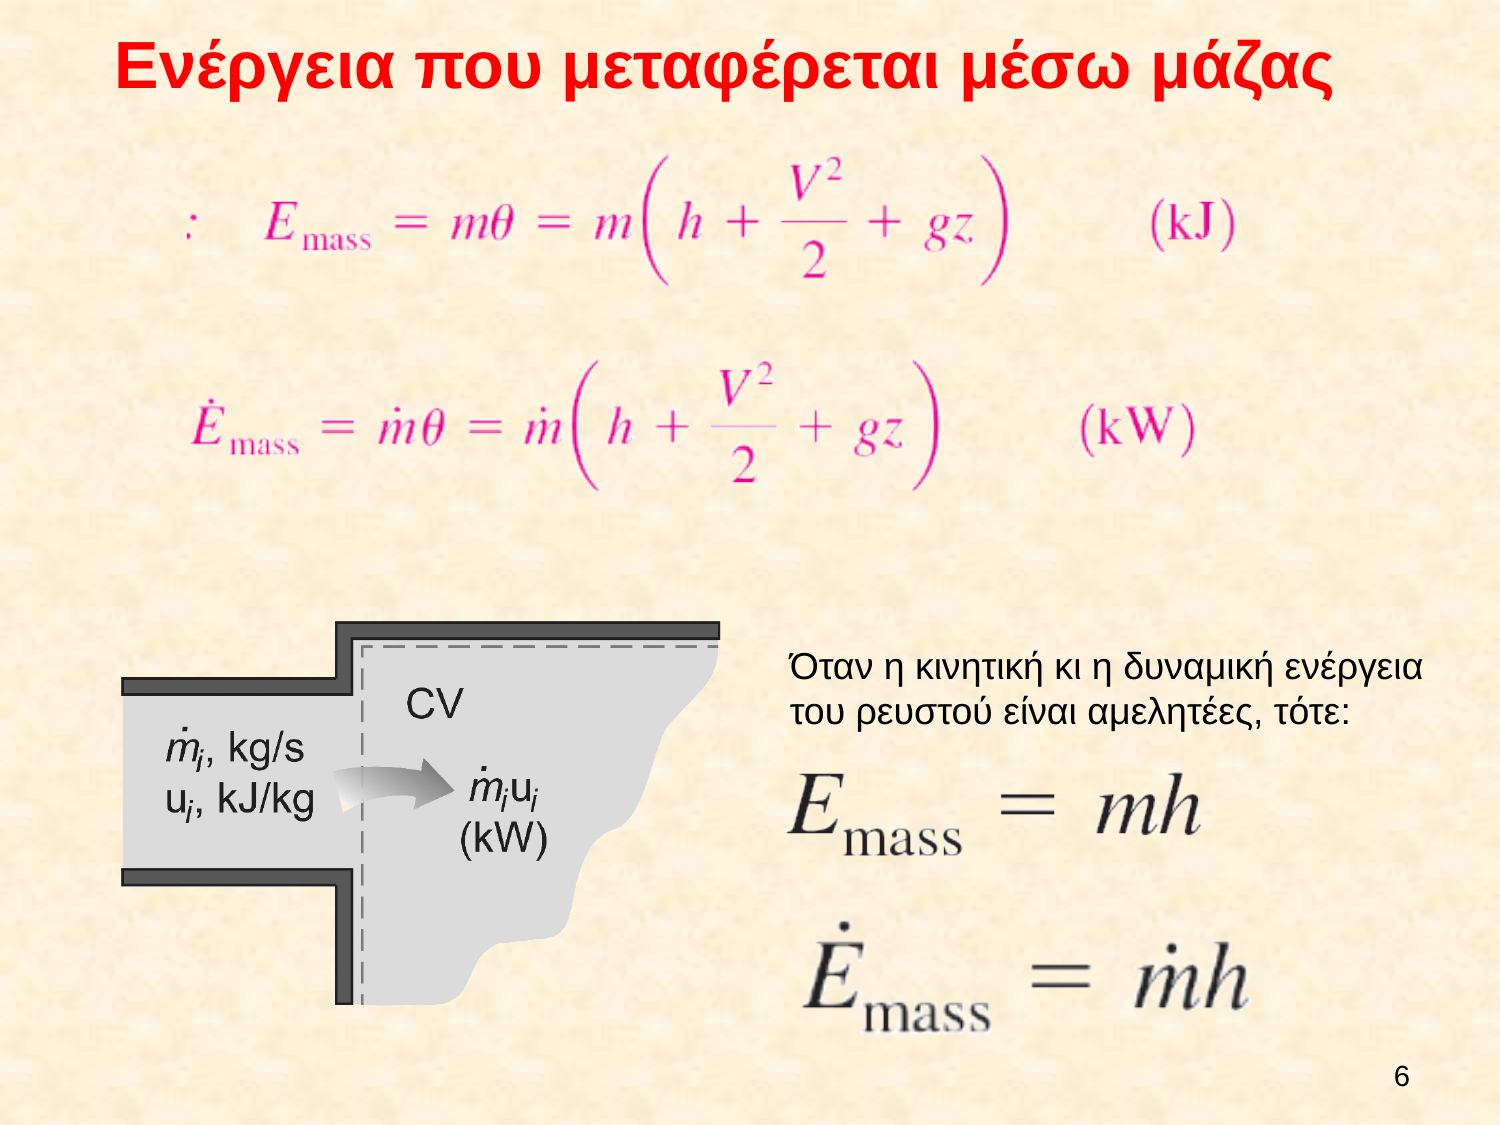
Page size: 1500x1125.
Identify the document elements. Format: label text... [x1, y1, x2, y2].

slide_number 6 [1074, 1049, 1426, 1103]
picture [0, 0, 1500, 1125]
title Ενέργεια που μεταφέρεται μέσω μάζας [99, 9, 1388, 115]
text_box Όταν η κινητική κι η δυναμική ενέργεια του ρευστού είναι αμελητέες, τότε: [774, 634, 1475, 740]
